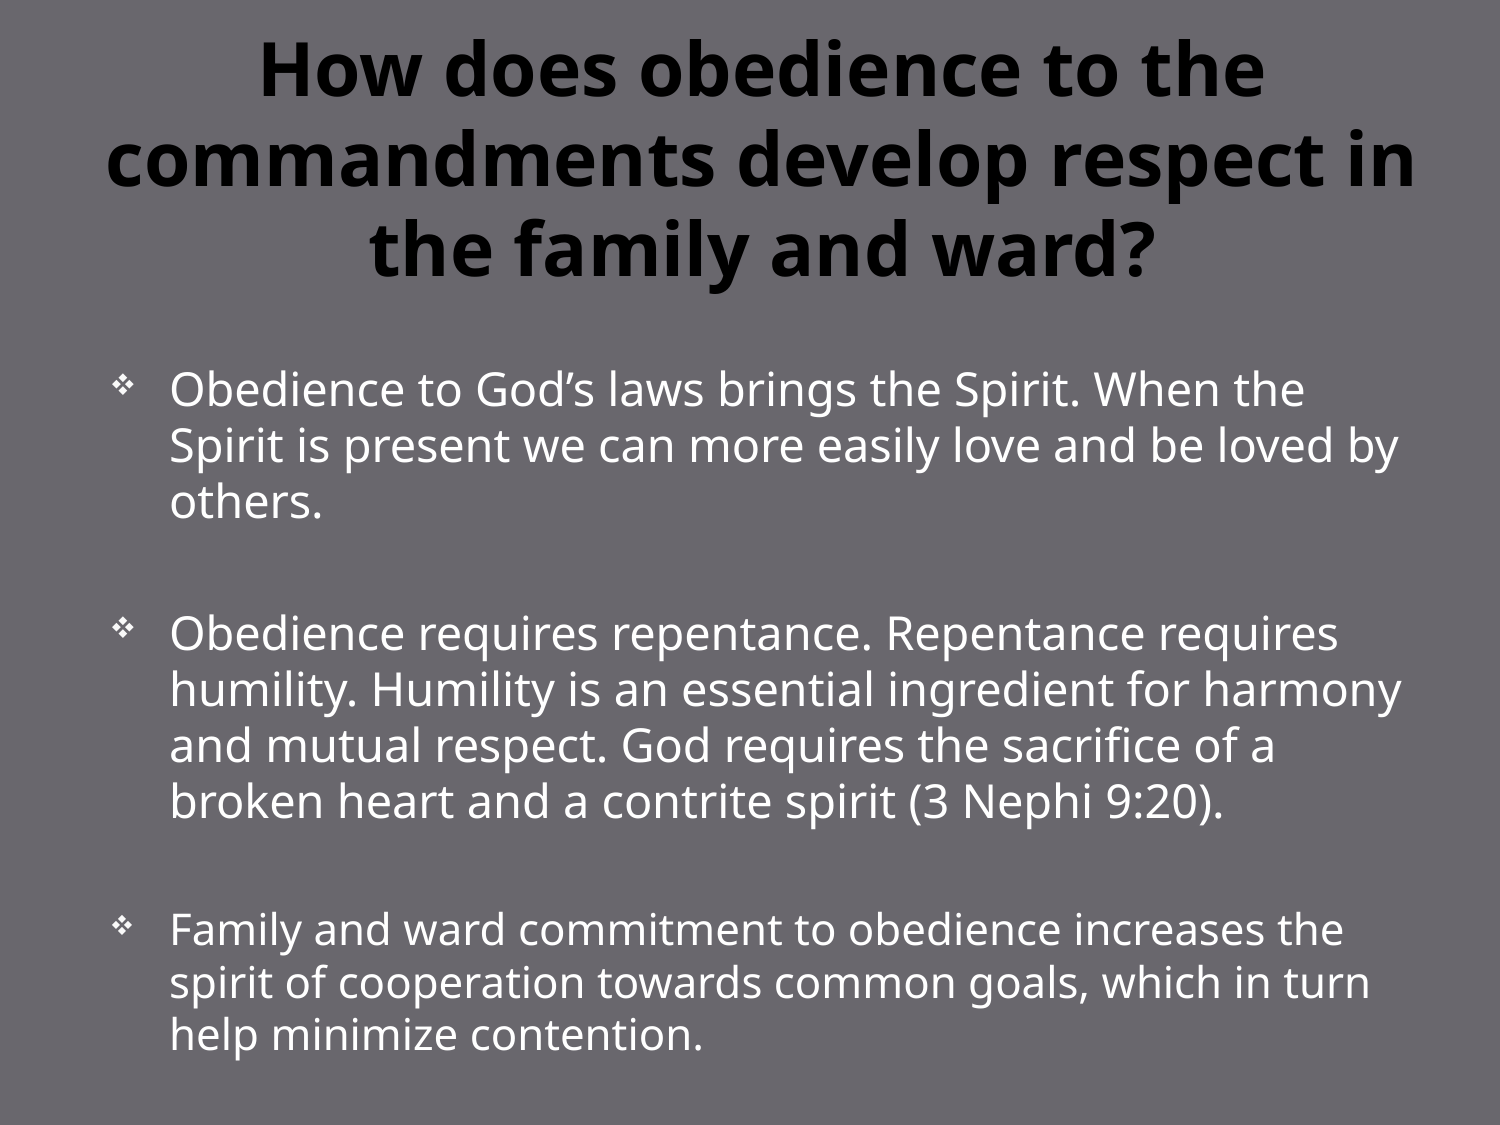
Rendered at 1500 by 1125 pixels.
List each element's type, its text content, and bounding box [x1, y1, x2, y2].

list Obedience to God’s laws brings the Spirit. When the Spirit is present we can more easily love and be loved by others. Obedience requires repentance. Repentance requires humility. Humility is an essential ingredient for harmony and mutual respect. God requires the sacrifice of a broken heart and a contrite spirit (3 Nephi 9:20). Family and ward commitment to obedience increases the spirit of cooperation towards common goals, which in turn help minimize contention. [75, 352, 1425, 1125]
title How does obedience to the commandments develop respect in the family and ward? [87, 62, 1438, 250]
